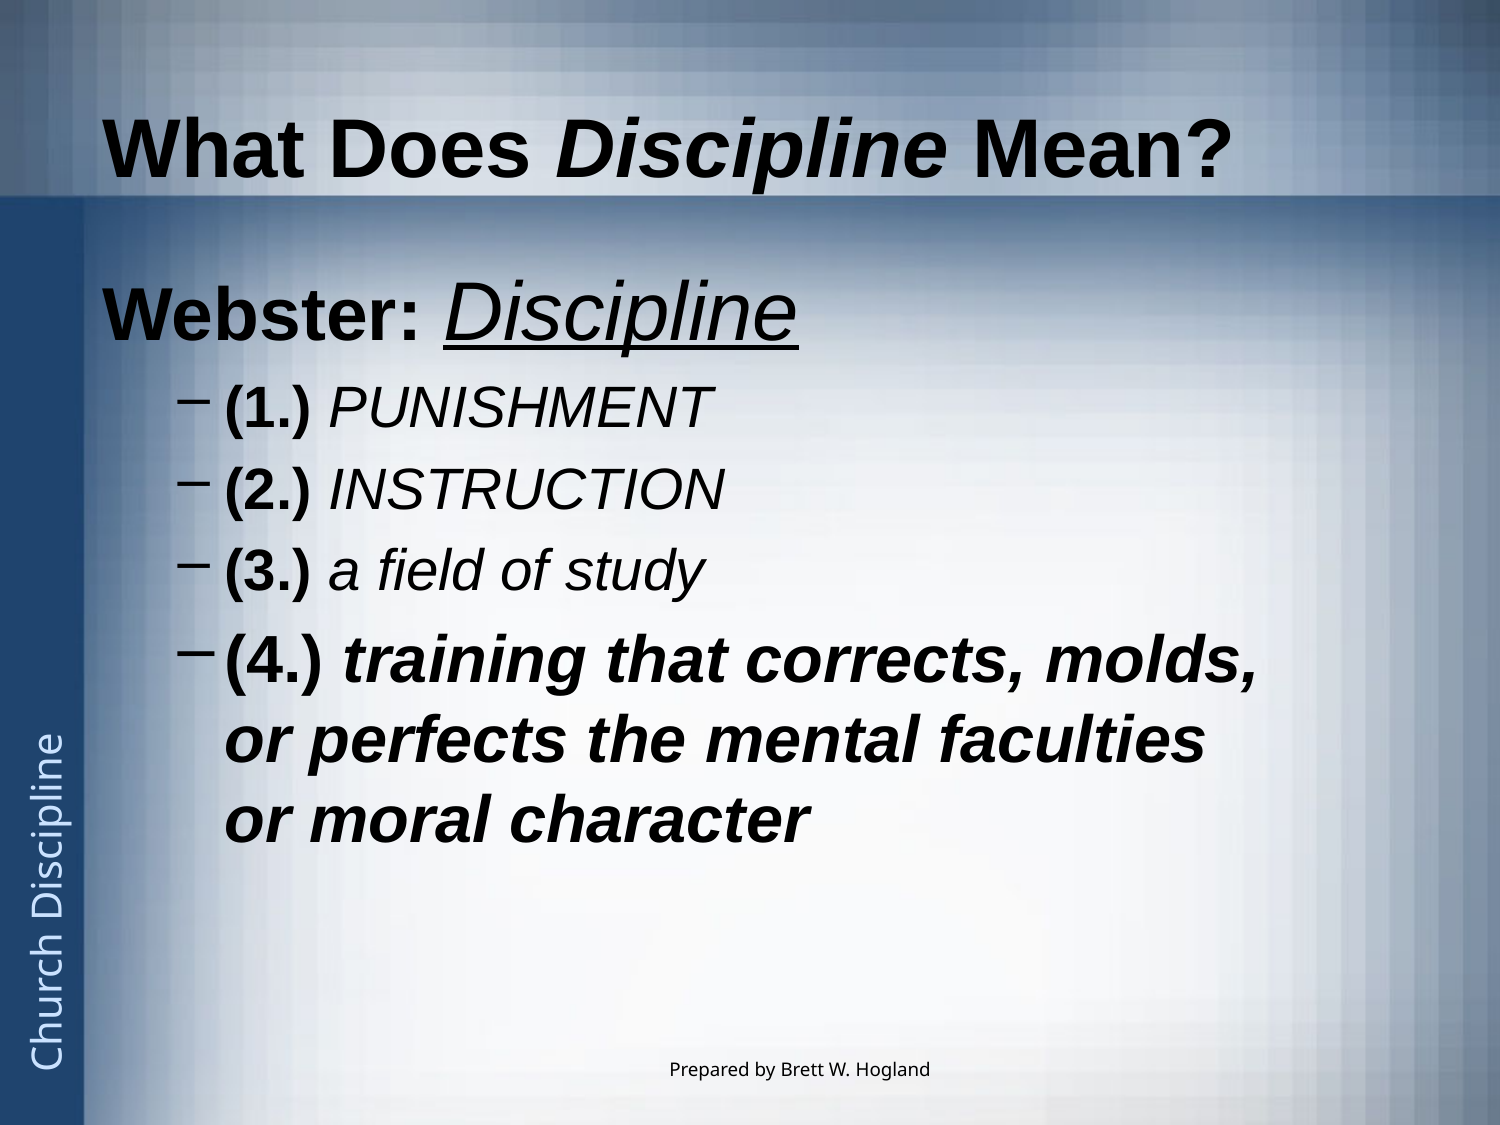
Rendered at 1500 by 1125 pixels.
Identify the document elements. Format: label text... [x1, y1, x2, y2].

footer Prepared by Brett W. Hogland [562, 1049, 1038, 1125]
title What Does Discipline Mean? [87, 50, 1338, 238]
picture [0, 0, 1500, 1125]
list Webster: Discipline (1.) PUNISHMENT (2.) INSTRUCTION (3.) a field of study (4.) training that corrects, molds, or perfects the mental faculties or moral character [87, 249, 1300, 1038]
